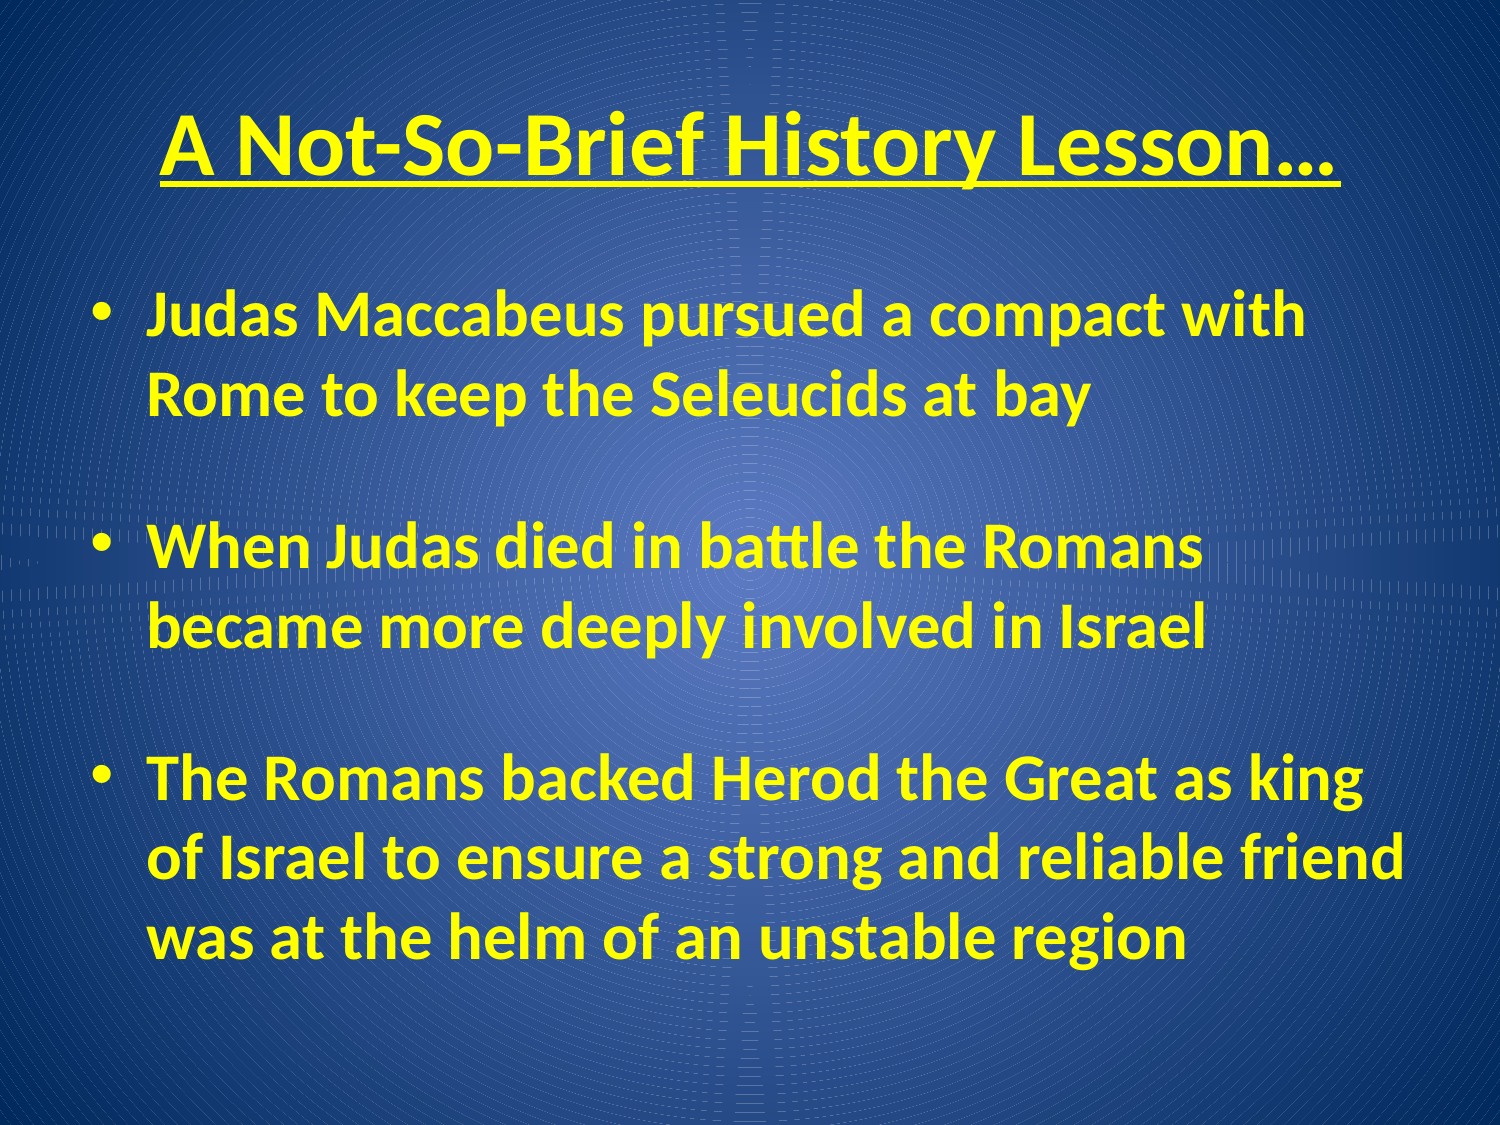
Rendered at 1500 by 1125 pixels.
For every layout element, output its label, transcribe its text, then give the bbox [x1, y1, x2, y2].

title A Not-So-Brief History Lesson… [75, 45, 1425, 233]
list Judas Maccabeus pursued a compact with Rome to keep the Seleucids at bay When Judas died in battle the Romans became more deeply involved in Israel The Romans backed Herod the Great as king of Israel to ensure a strong and reliable friend was at the helm of an unstable region [75, 262, 1425, 1125]
